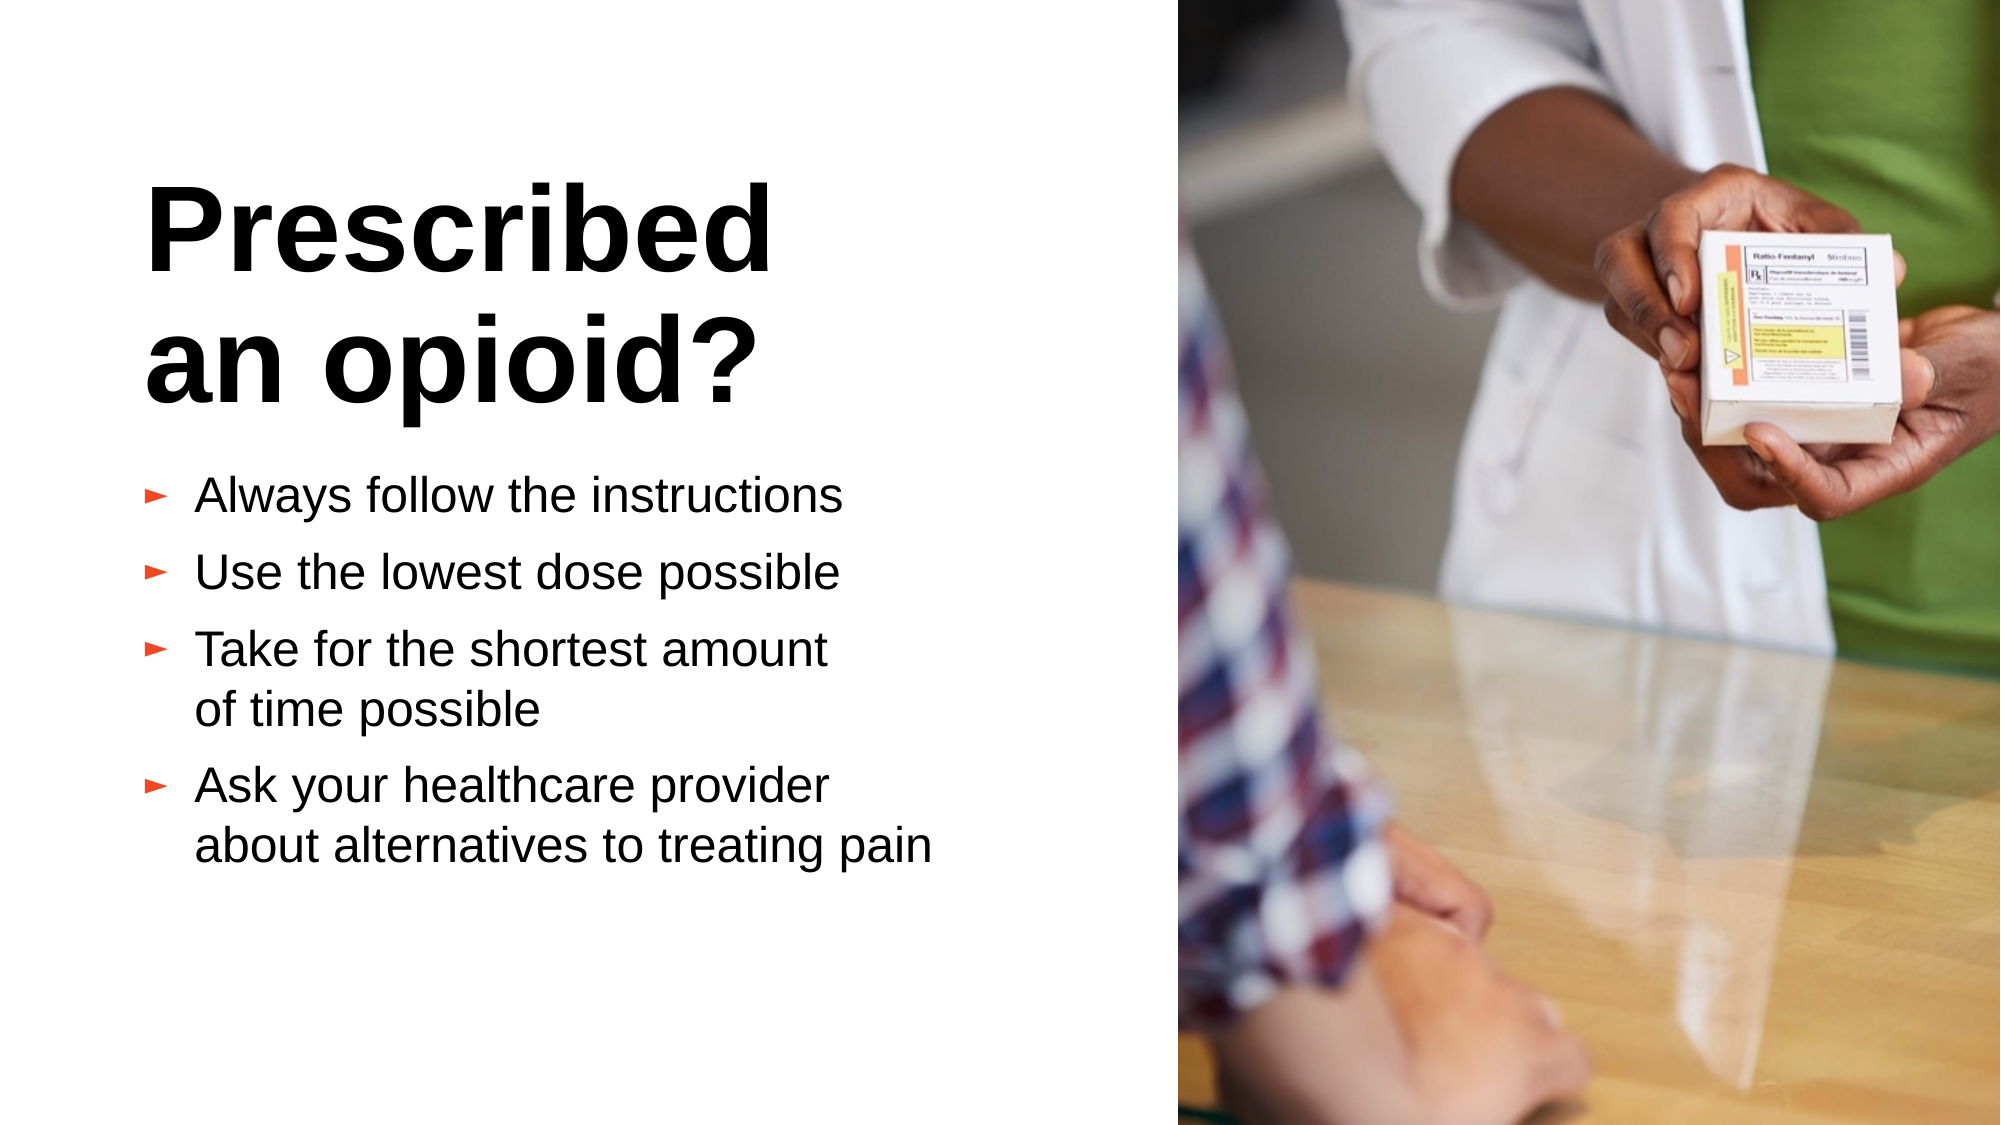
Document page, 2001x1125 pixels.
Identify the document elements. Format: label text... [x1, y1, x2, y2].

list Prescribed an opioid? Always follow the instructions Use the lowest dose possible Take for the shortest amount of time possible Ask your healthcare provider about alternatives to treating pain [144, 165, 1058, 1025]
picture [1178, 0, 2000, 1125]
